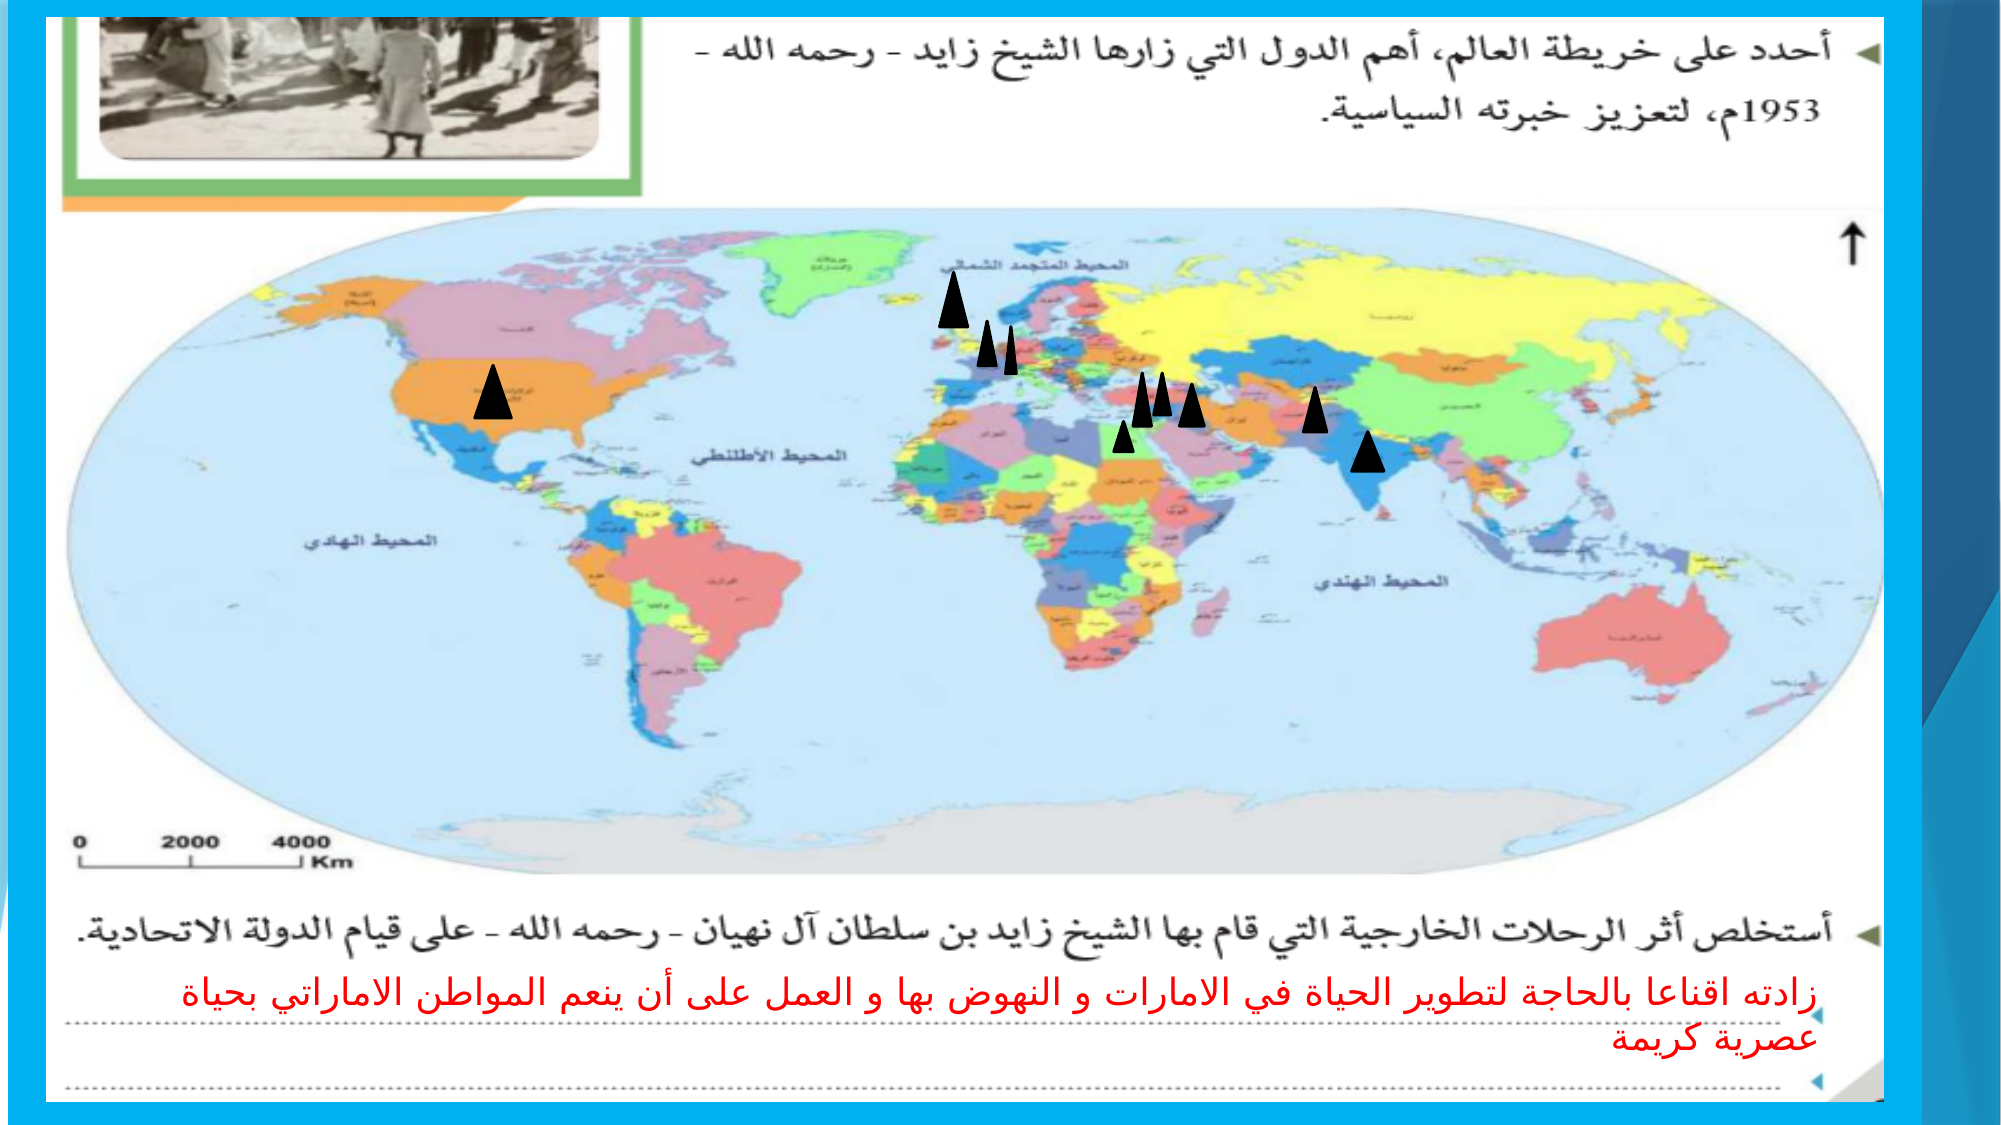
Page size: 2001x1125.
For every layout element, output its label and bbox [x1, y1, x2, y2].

picture [47, 18, 1883, 1101]
